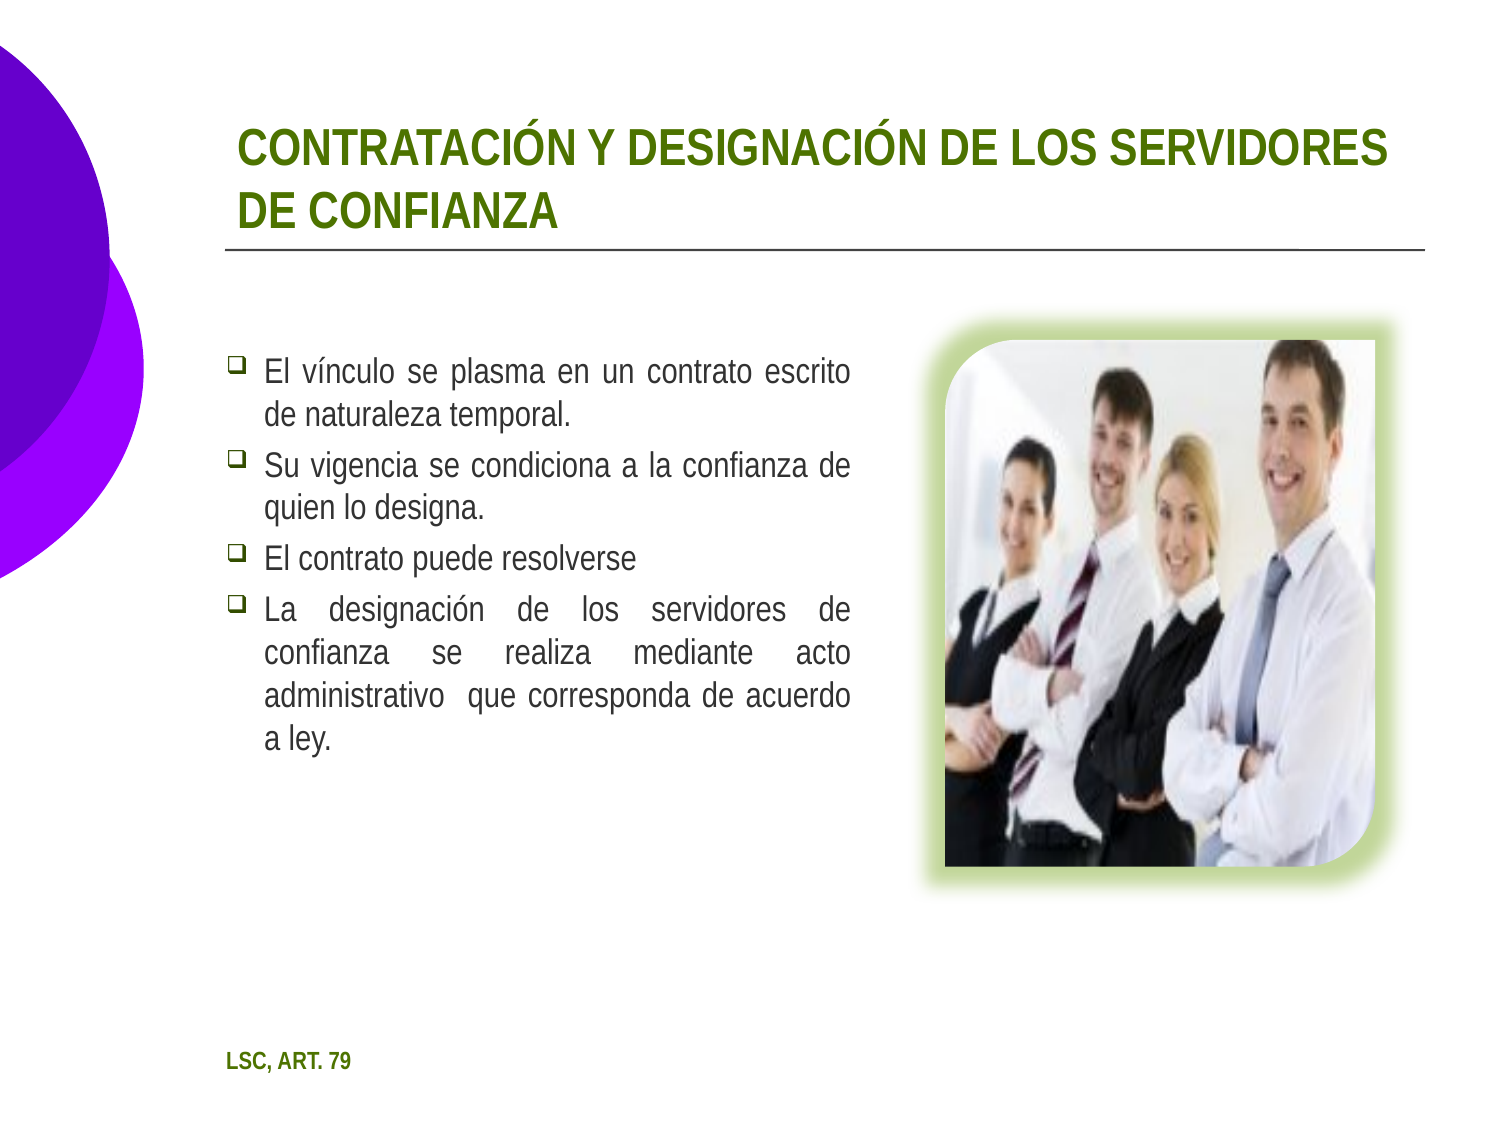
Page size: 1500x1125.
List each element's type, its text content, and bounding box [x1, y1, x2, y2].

picture [944, 339, 1376, 867]
title CONTRATACIÓN Y DESIGNACIÓN DE LOS SERVIDORES DE CONFIANZA [222, 58, 1423, 247]
list El vínculo se plasma en un contrato escrito de naturaleza temporal. Su vigencia se condiciona a la confianza de quien lo designa. El contrato puede resolverse La designación de los servidores de confianza se realiza mediante acto administrativo que corresponda de acuerdo a ley. LSC, ART. 79 [210, 339, 868, 1091]
